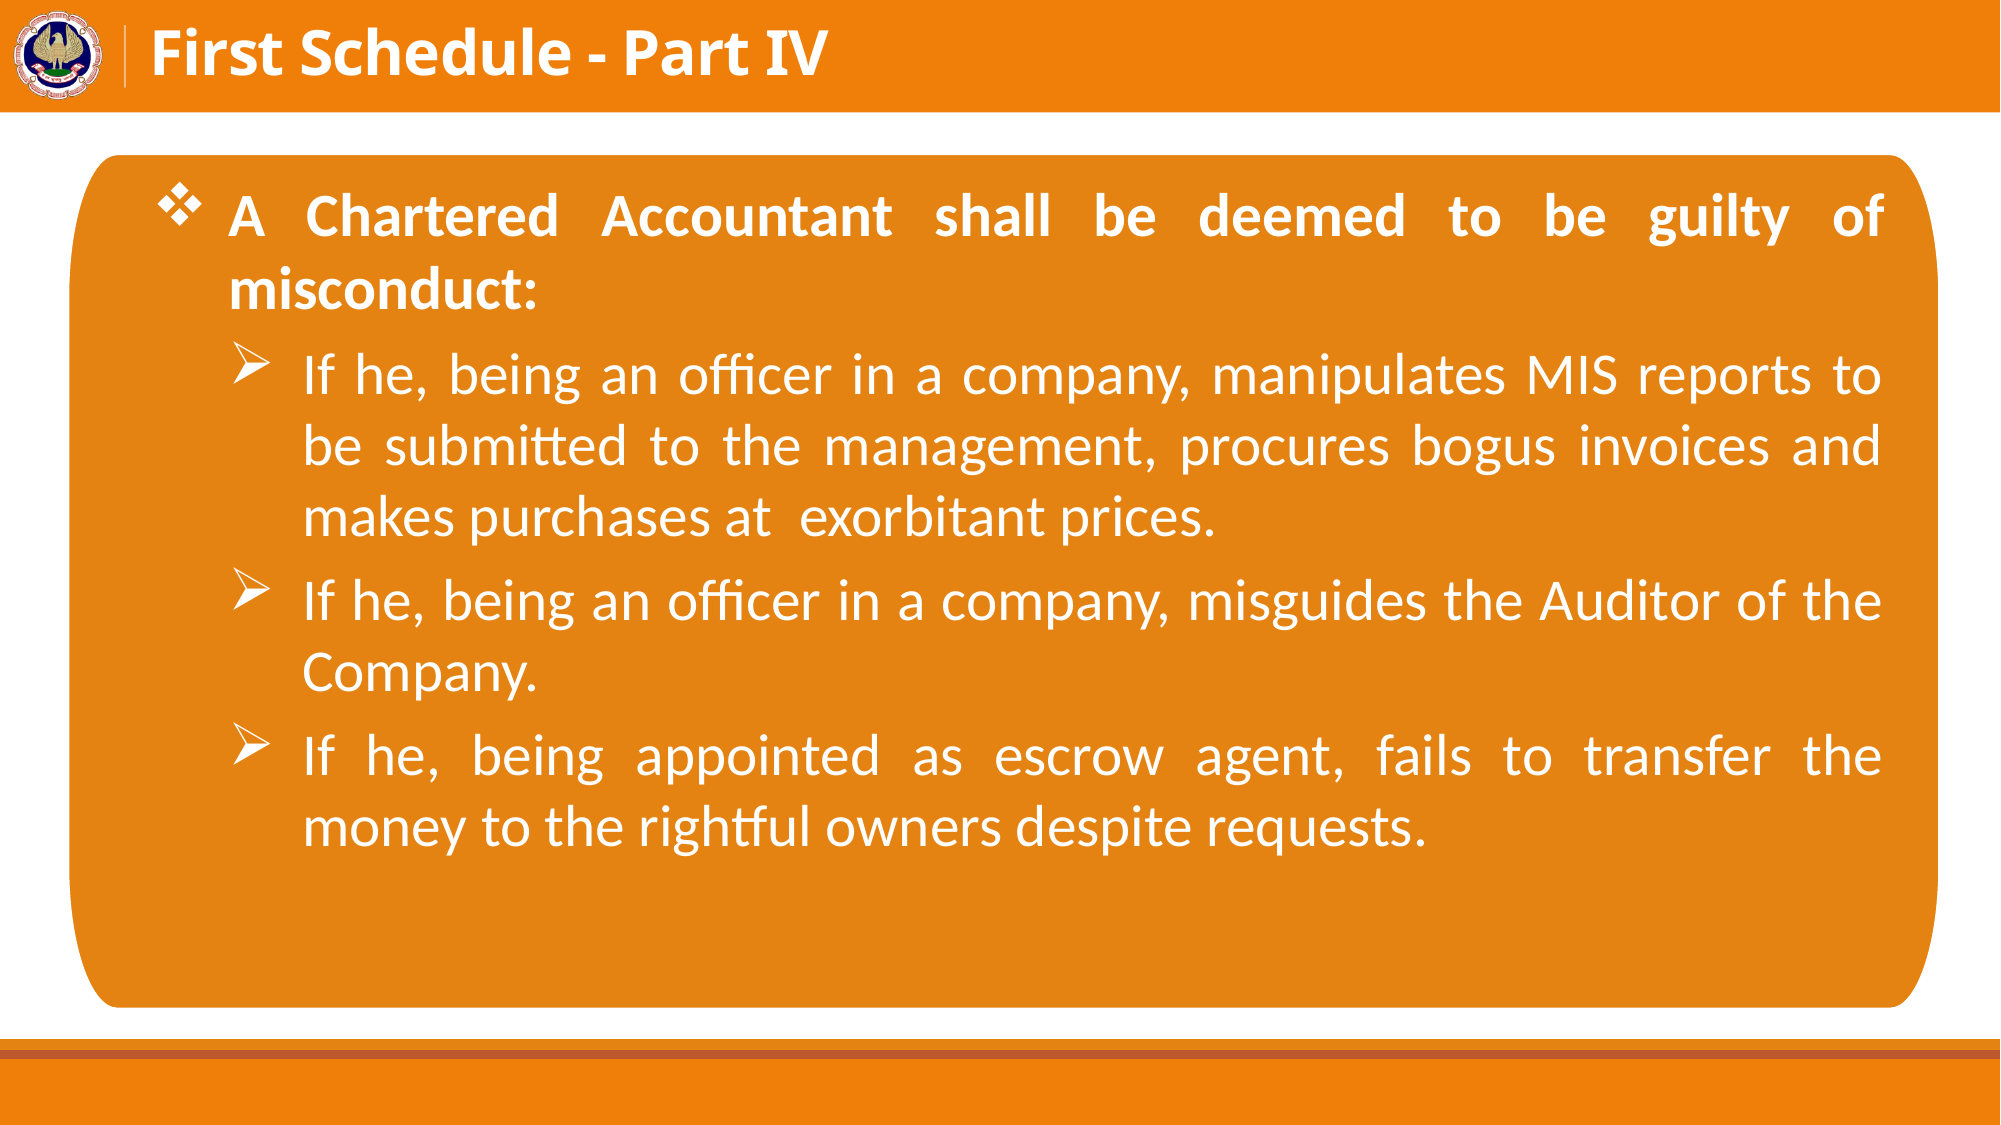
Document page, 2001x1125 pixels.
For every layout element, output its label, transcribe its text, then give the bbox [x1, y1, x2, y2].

title First Schedule - Part IV [138, 12, 1610, 100]
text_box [59, 153, 1941, 1010]
picture [12, 9, 103, 100]
